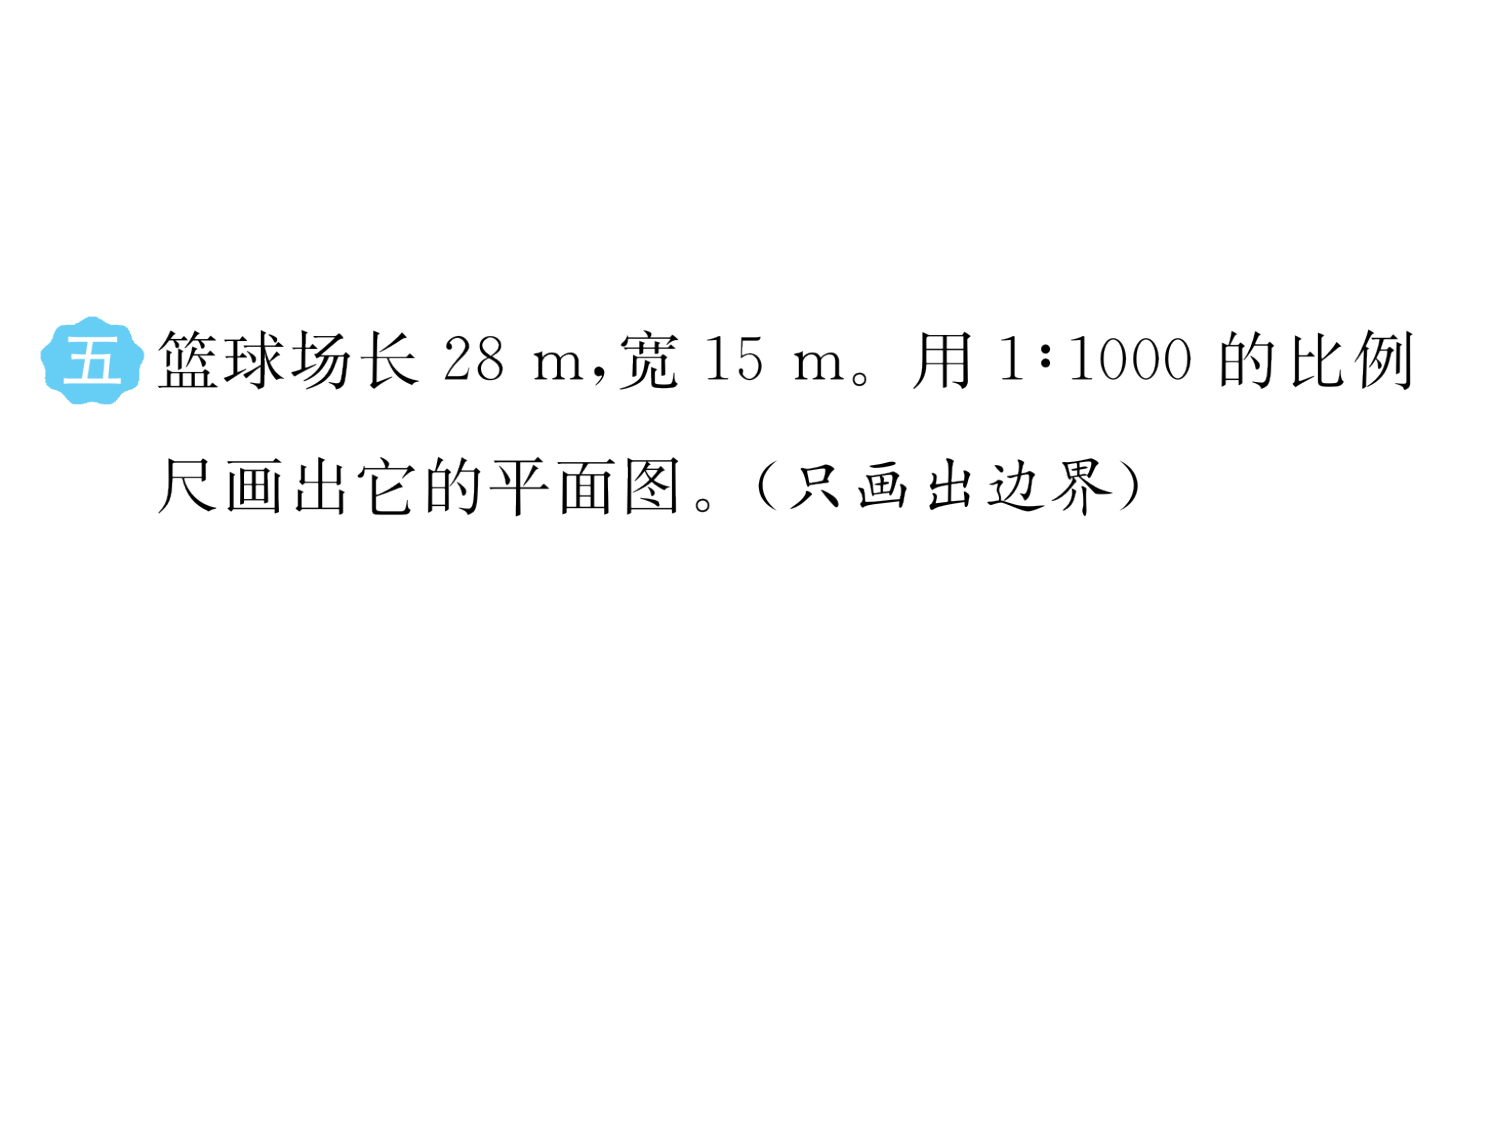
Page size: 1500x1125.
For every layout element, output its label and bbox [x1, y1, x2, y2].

picture [35, 177, 1453, 1036]
